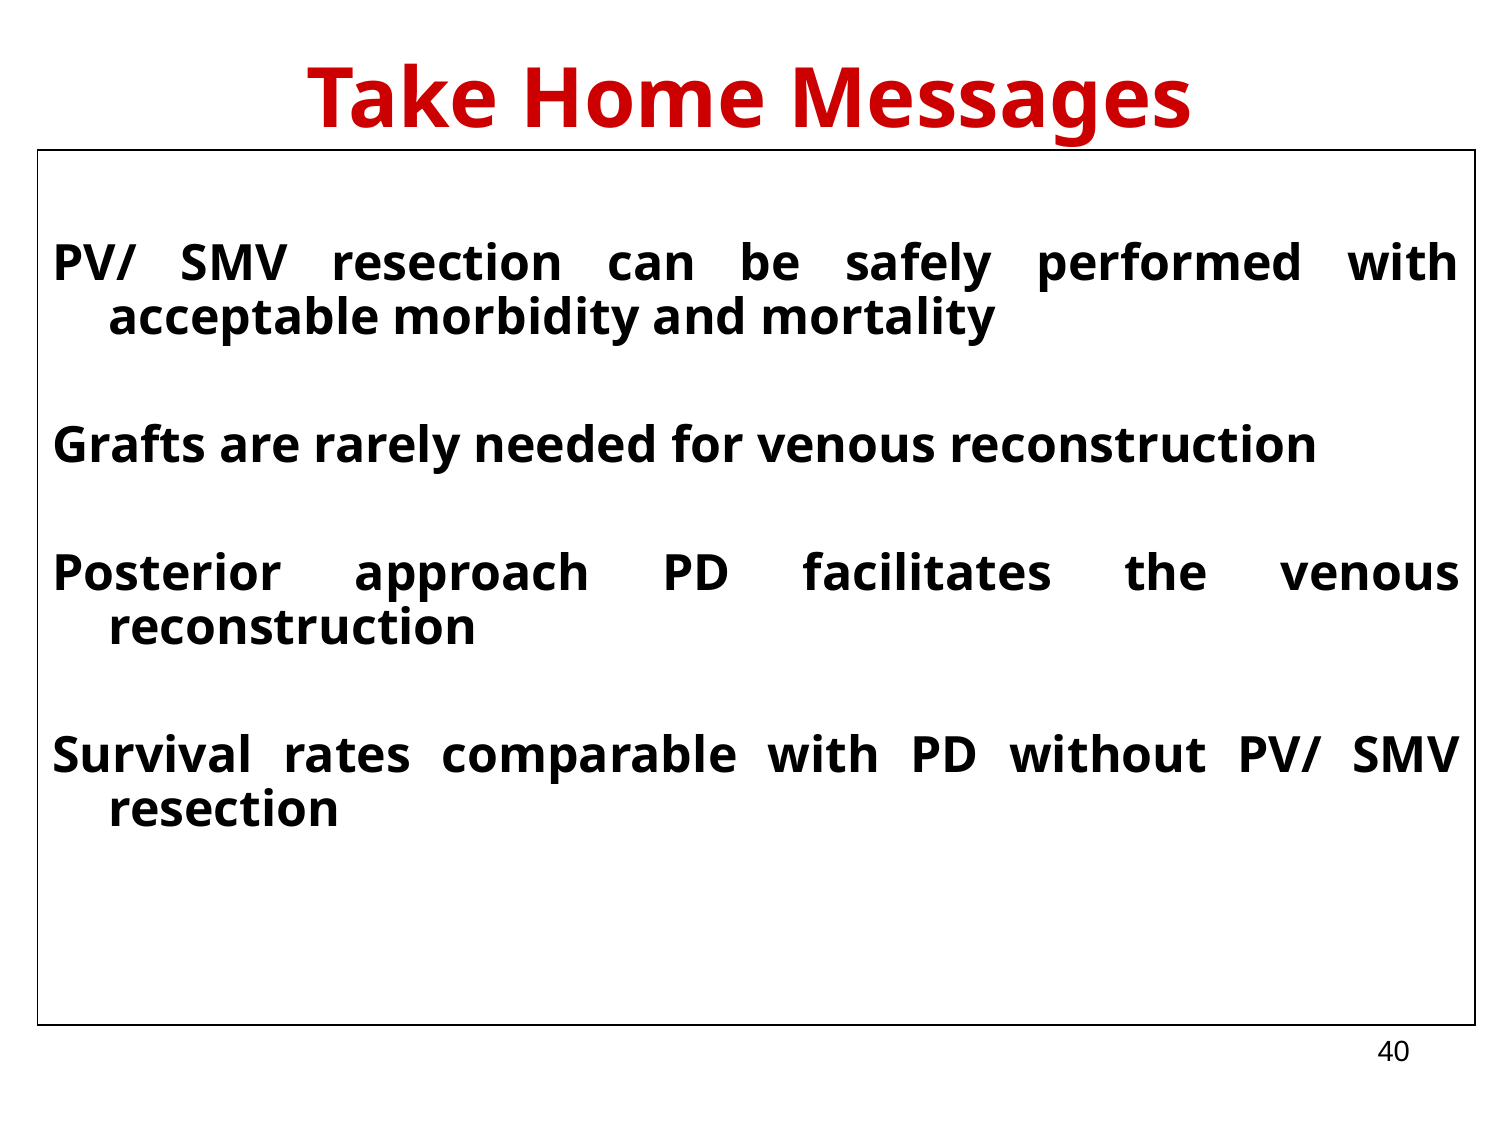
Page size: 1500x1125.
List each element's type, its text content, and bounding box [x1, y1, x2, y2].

text_box PV/ SMV resection can be safely performed with acceptable morbidity and mortality Grafts are rarely needed for venous reconstruction Posterior approach PD facilitates the venous reconstruction Survival rates comparable with PD without PV/ SMV resection [37, 149, 1475, 1025]
slide_number 40 [1074, 1025, 1426, 1103]
title Take Home Messages [74, 0, 1426, 149]
